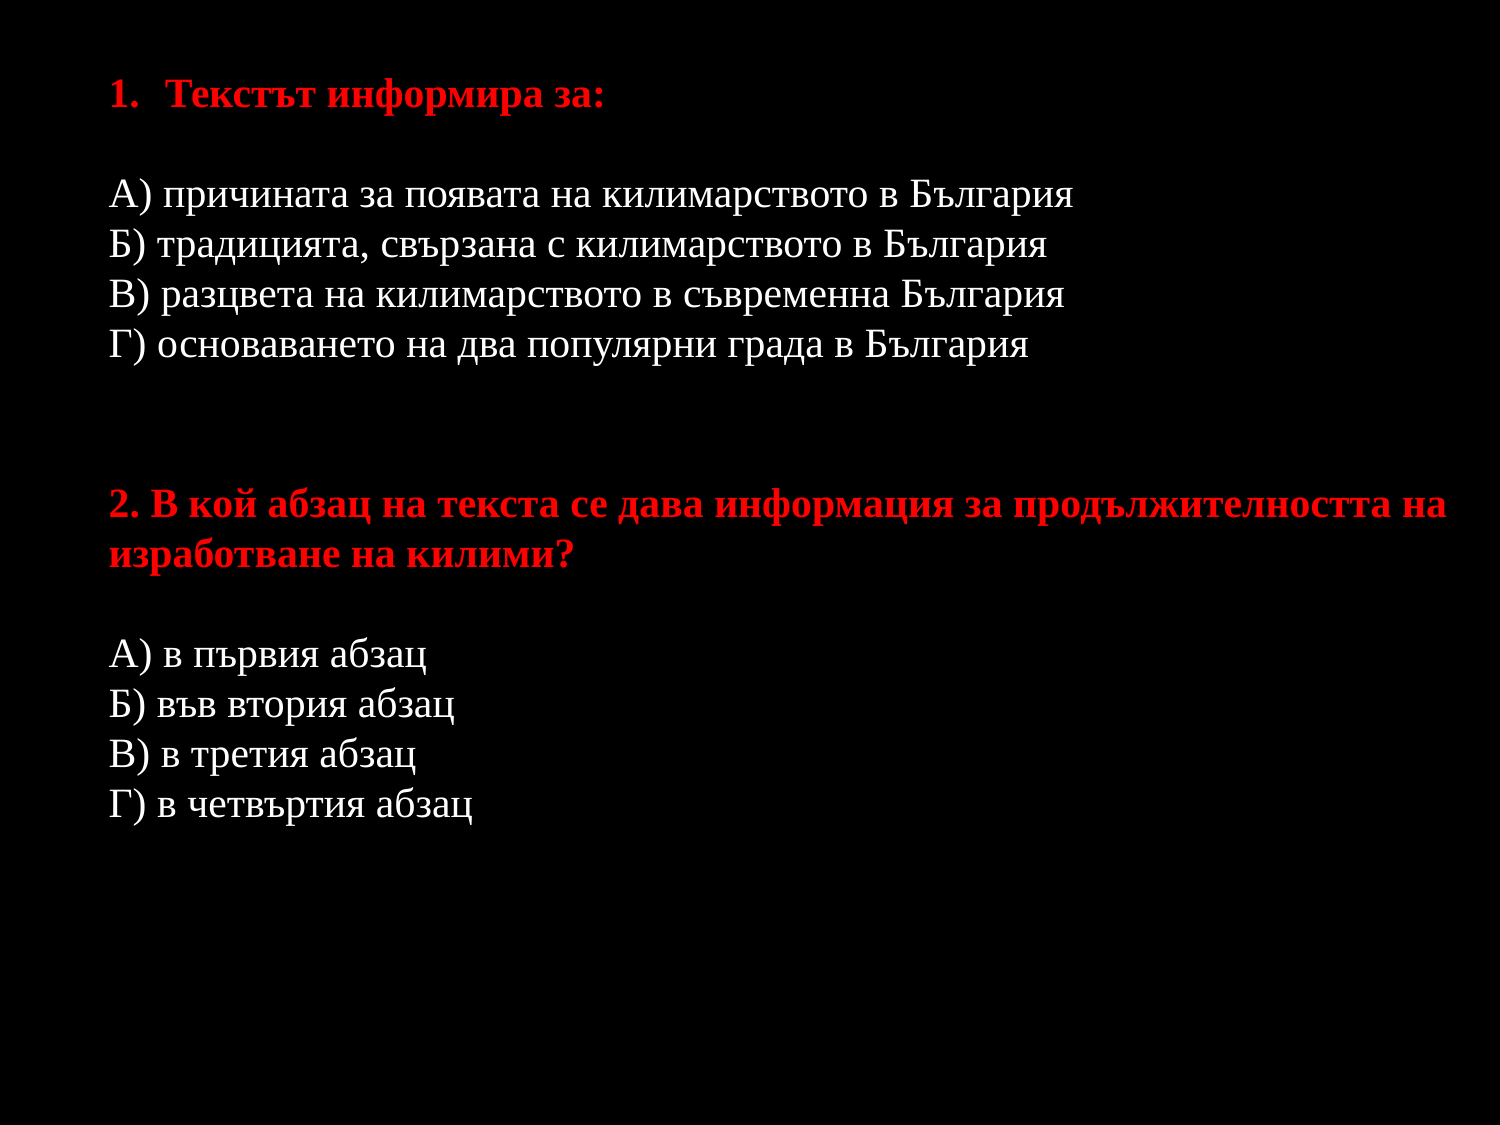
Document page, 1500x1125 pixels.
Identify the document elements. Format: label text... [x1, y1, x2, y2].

text_box Текстът информира за: А) причината за появата на килимарството в България Б) традицията, свързана с килимарството в България В) разцвета на килимарството в съвременна България Г) основаването на два популярни града в България [93, 58, 1477, 424]
text_box 2. В кой абзац на текста се дава информация за продължителността на изработване на килими? А) в първия абзац Б) във втория абзац В) в третия абзац Г) в четвъртия абзац [93, 468, 1477, 884]
